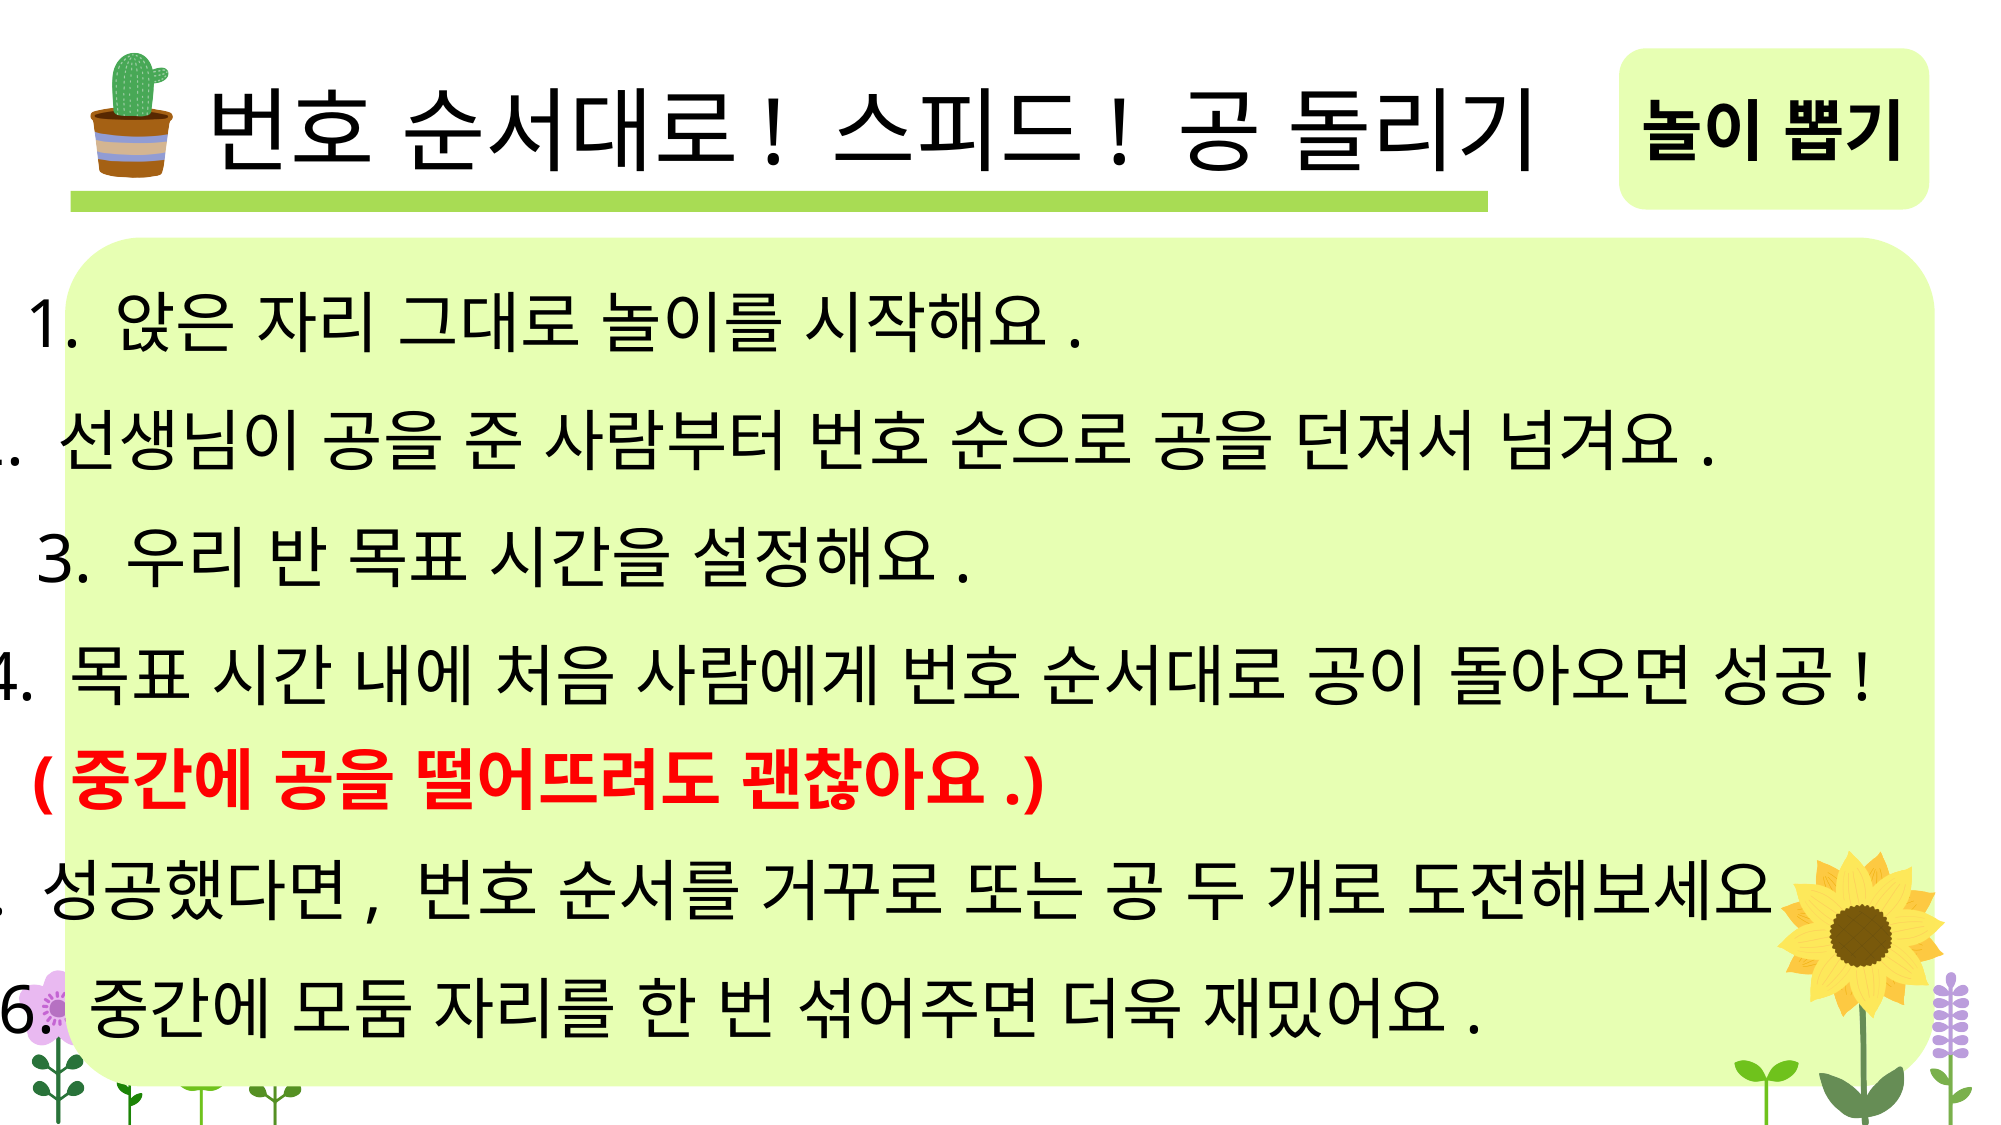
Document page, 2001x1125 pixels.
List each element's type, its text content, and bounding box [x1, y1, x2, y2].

text_box 1. 앉은 자리 그대로 놀이를 시작해요. [10, 273, 1100, 369]
picture [61, 45, 201, 186]
text_box [64, 937, 1713, 1088]
text_box 6. 중간에 모둠 자리를 한 번 섞어주면 더욱 재밌어요. [150, 958, 1499, 1054]
text_box 놀이 뽑기 [1618, 47, 1931, 211]
picture [0, 953, 343, 1125]
text_box [70, 190, 191, 213]
text_box 4. 목표 시간 내에 처음 사람에게 번호 순서대로 공이 돌아오면 성공! (중간에 공을 떨어뜨려도 괜찮아요.) [0, 626, 1887, 825]
text_box 5. 성공했다면, 번호 순서를 거꾸로 또는 공 두 개로 도전해보세요. [0, 841, 1713, 937]
text_box [64, 236, 1936, 841]
text_box 3. 우리 반 목표 시간을 설정해요. [21, 508, 988, 604]
picture [1713, 840, 2000, 1125]
text_box 2. 선생님이 공을 준 사람부터 번호 순으로 공을 던져서 넘겨요. [0, 391, 1732, 487]
title 번호 순서대로! 스피드! 공 돌리기 [191, 25, 1917, 244]
